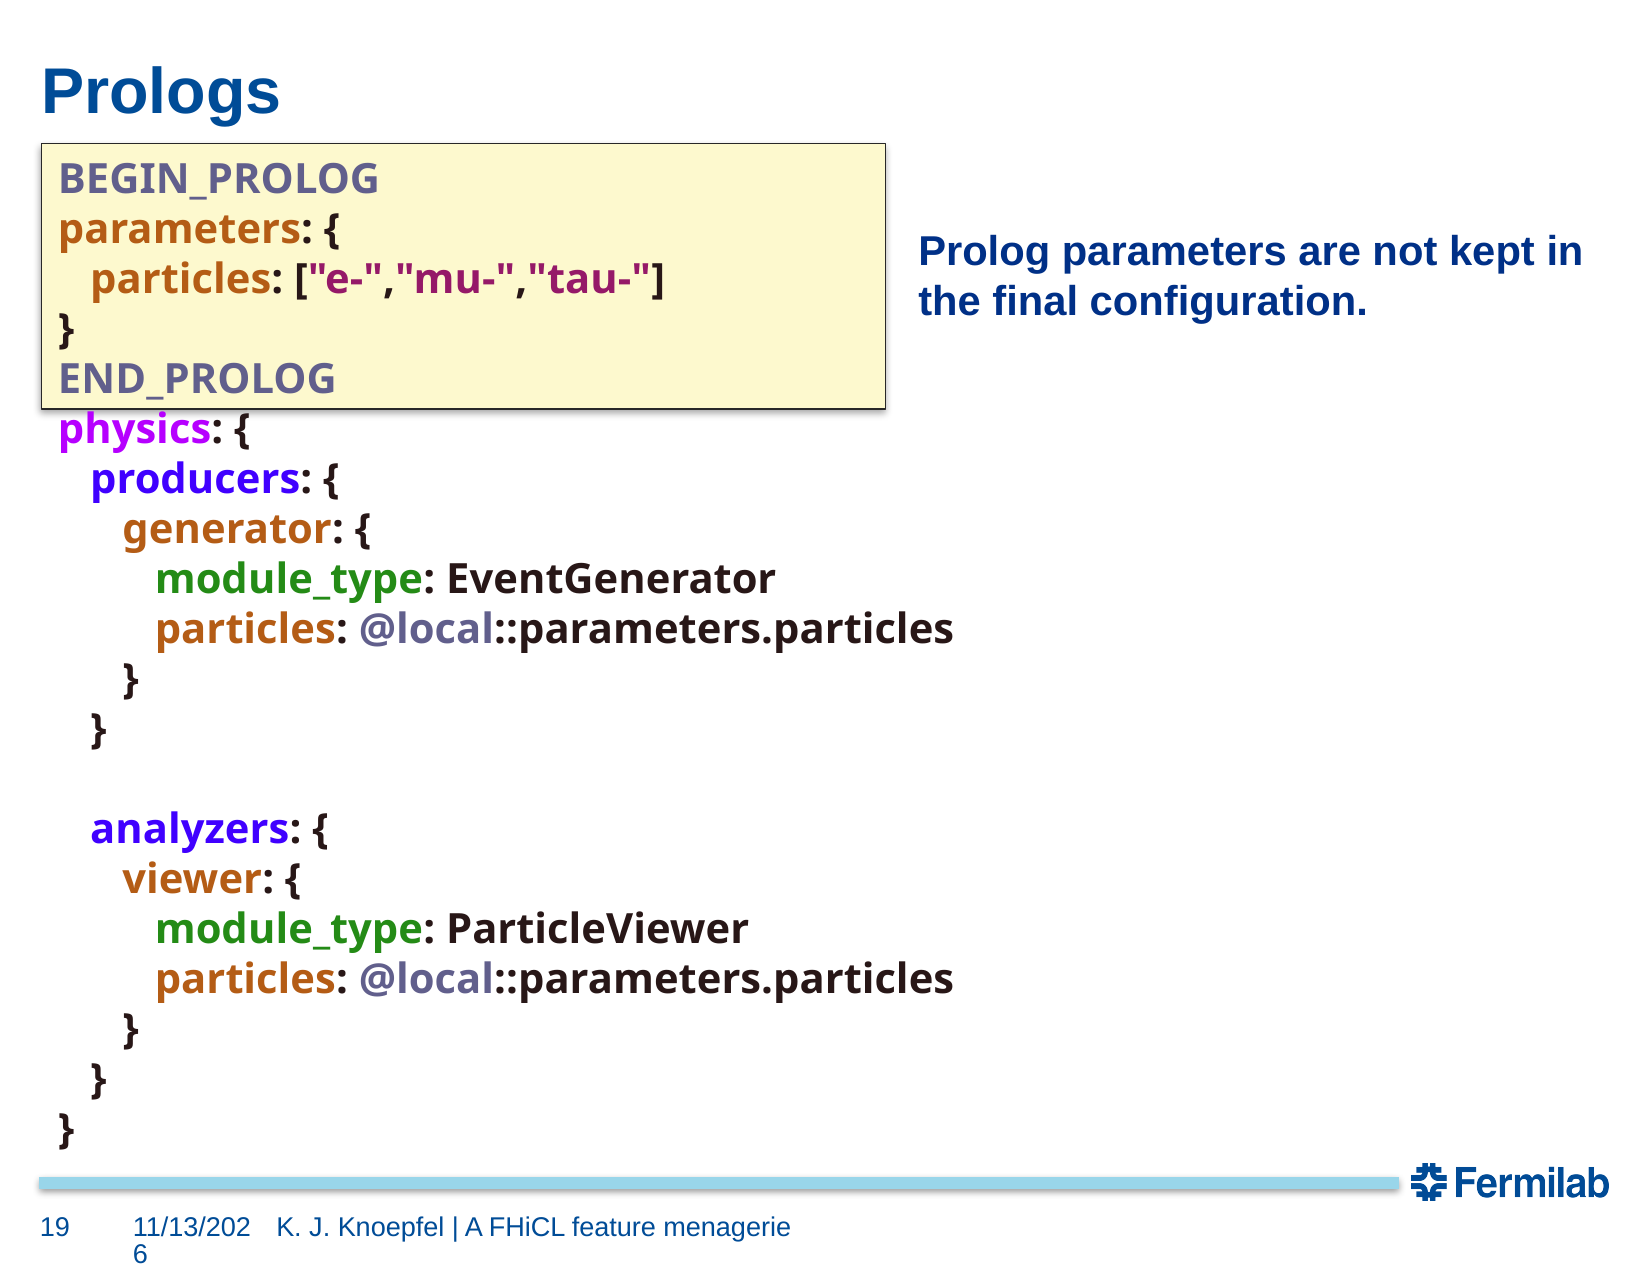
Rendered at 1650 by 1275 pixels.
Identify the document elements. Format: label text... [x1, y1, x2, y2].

title Prologs [41, 46, 1609, 127]
text_box BEGIN_PROLOG parameters: { particles: ["e-","mu-","tau-"] } END_PROLOG physics: { producers: { generator: { module_type: EventGenerator particles: @local::parameters.particles } } analyzers: { viewer: { module_type: ParticleViewer particles: @local::parameters.particles } } } [41, 143, 1446, 1211]
slide_number 19 [40, 1209, 115, 1254]
text_box Prolog parameters are not kept in the final configuration. [901, 215, 1631, 332]
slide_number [132, 1211, 255, 1255]
picture [1446, 1163, 1609, 1201]
footer K. J. Knoepfel | A FHiCL feature menagerie [276, 1211, 1407, 1255]
